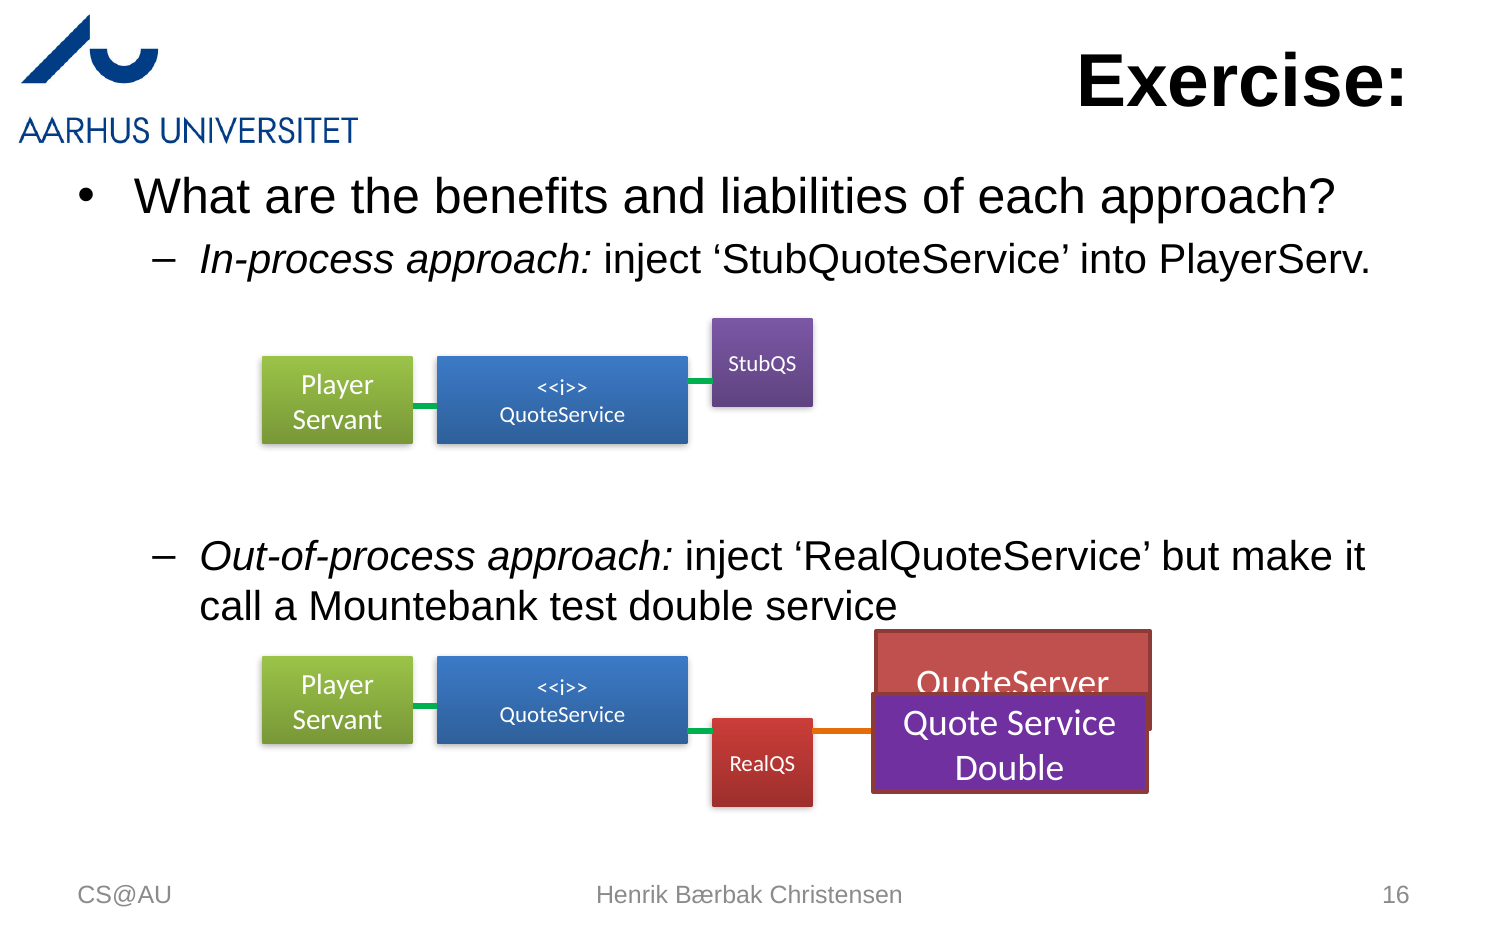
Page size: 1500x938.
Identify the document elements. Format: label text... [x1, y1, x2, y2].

text_box Player Servant [262, 656, 413, 744]
list What are the benefits and liabilities of each approach? In-process approach: inject ‘StubQuoteService’ into PlayerServ. Out-of-process approach: inject ‘RealQuoteService’ but make it call a Mountebank test double service [62, 156, 1425, 865]
picture [14, 9, 358, 146]
text_box Player Servant [262, 356, 413, 444]
title Exercise: [75, 27, 1425, 125]
text_box Quote Service Double [871, 692, 1149, 794]
slide_number CS@AU [62, 868, 413, 919]
footer Henrik Bærbak Christensen [512, 868, 988, 919]
text_box <<i>> QuoteService [437, 656, 688, 744]
text_box <<i>> QuoteService [437, 356, 688, 444]
text_box RealQS [712, 718, 813, 807]
text_box StubQS [712, 318, 813, 407]
slide_number 16 [1074, 868, 1425, 919]
text_box QuoteServer [874, 629, 1152, 731]
